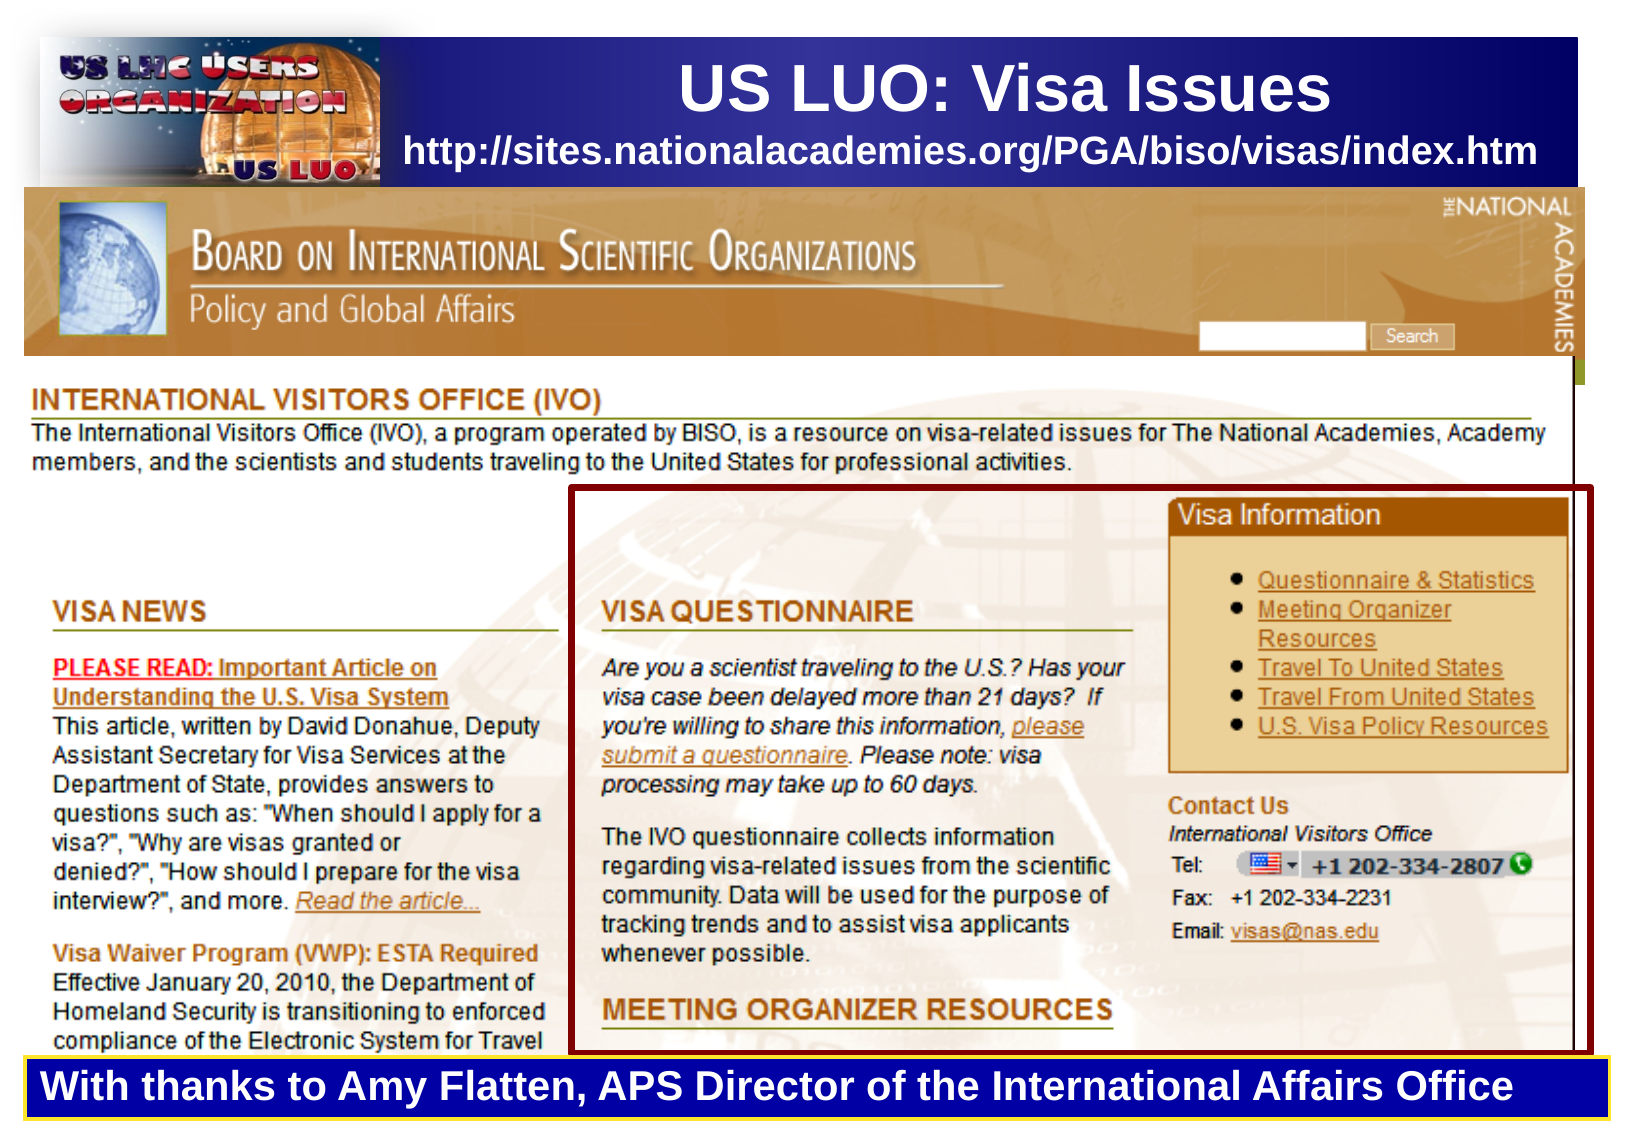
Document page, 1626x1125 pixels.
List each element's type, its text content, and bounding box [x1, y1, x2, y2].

picture [24, 37, 1585, 1063]
text_box [1582, 485, 1593, 1056]
text_box With thanks to Amy Flatten, APS Director of the International Affairs Office [24, 1056, 1610, 1120]
text_box US LUO: Visa Issues http://sites.nationalacademies.org/PGA/biso/visas/index.htm [387, 37, 1625, 180]
